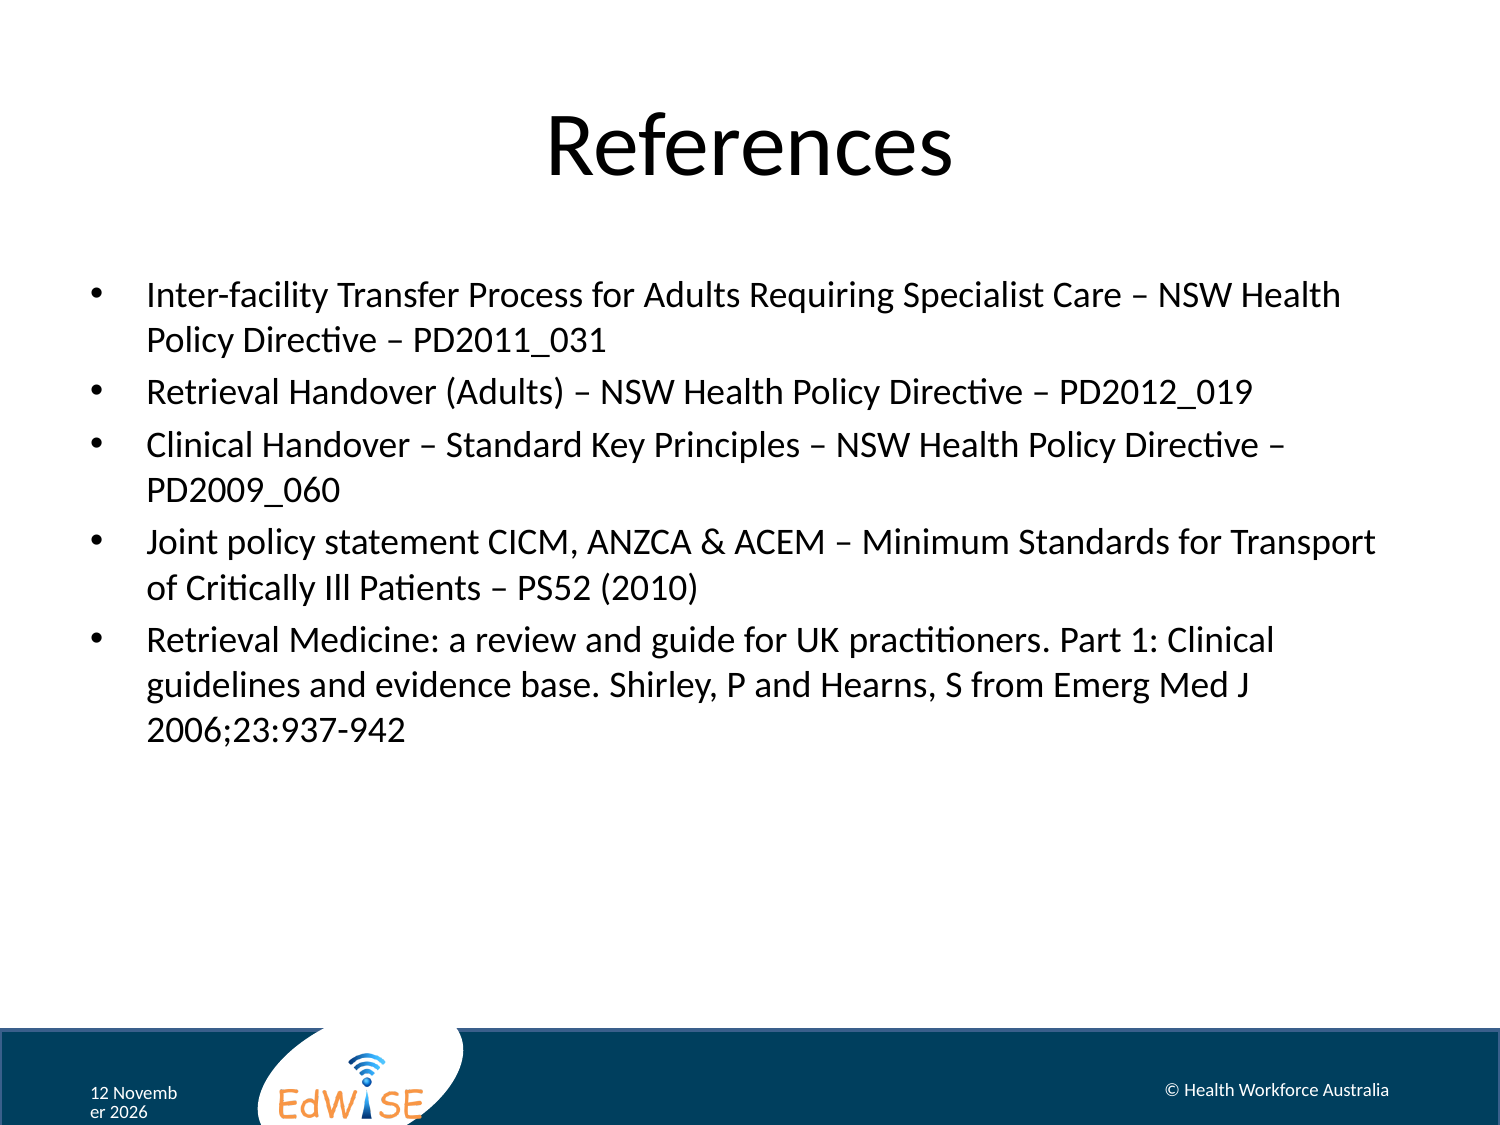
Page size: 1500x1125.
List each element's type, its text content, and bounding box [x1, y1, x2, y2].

list Inter-facility Transfer Process for Adults Requiring Specialist Care – NSW Health Policy Directive – PD2011_031 Retrieval Handover (Adults) – NSW Health Policy Directive – PD2012_019 Clinical Handover – Standard Key Principles – NSW Health Policy Directive – PD2009_060 Joint policy statement CICM, ANZCA & ACEM – Minimum Standards for Transport of Critically Ill Patients – PS52 (2010) Retrieval Medicine: a review and guide for UK practitioners. Part 1: Clinical guidelines and evidence base. Shirley, P and Hearns, S from Emerg Med J 2006;23:937-942 [75, 262, 1425, 1005]
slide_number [75, 1070, 195, 1115]
title References [75, 45, 1425, 233]
picture [279, 1053, 423, 1119]
footer © Health Workforce Australia [1116, 1058, 1438, 1119]
